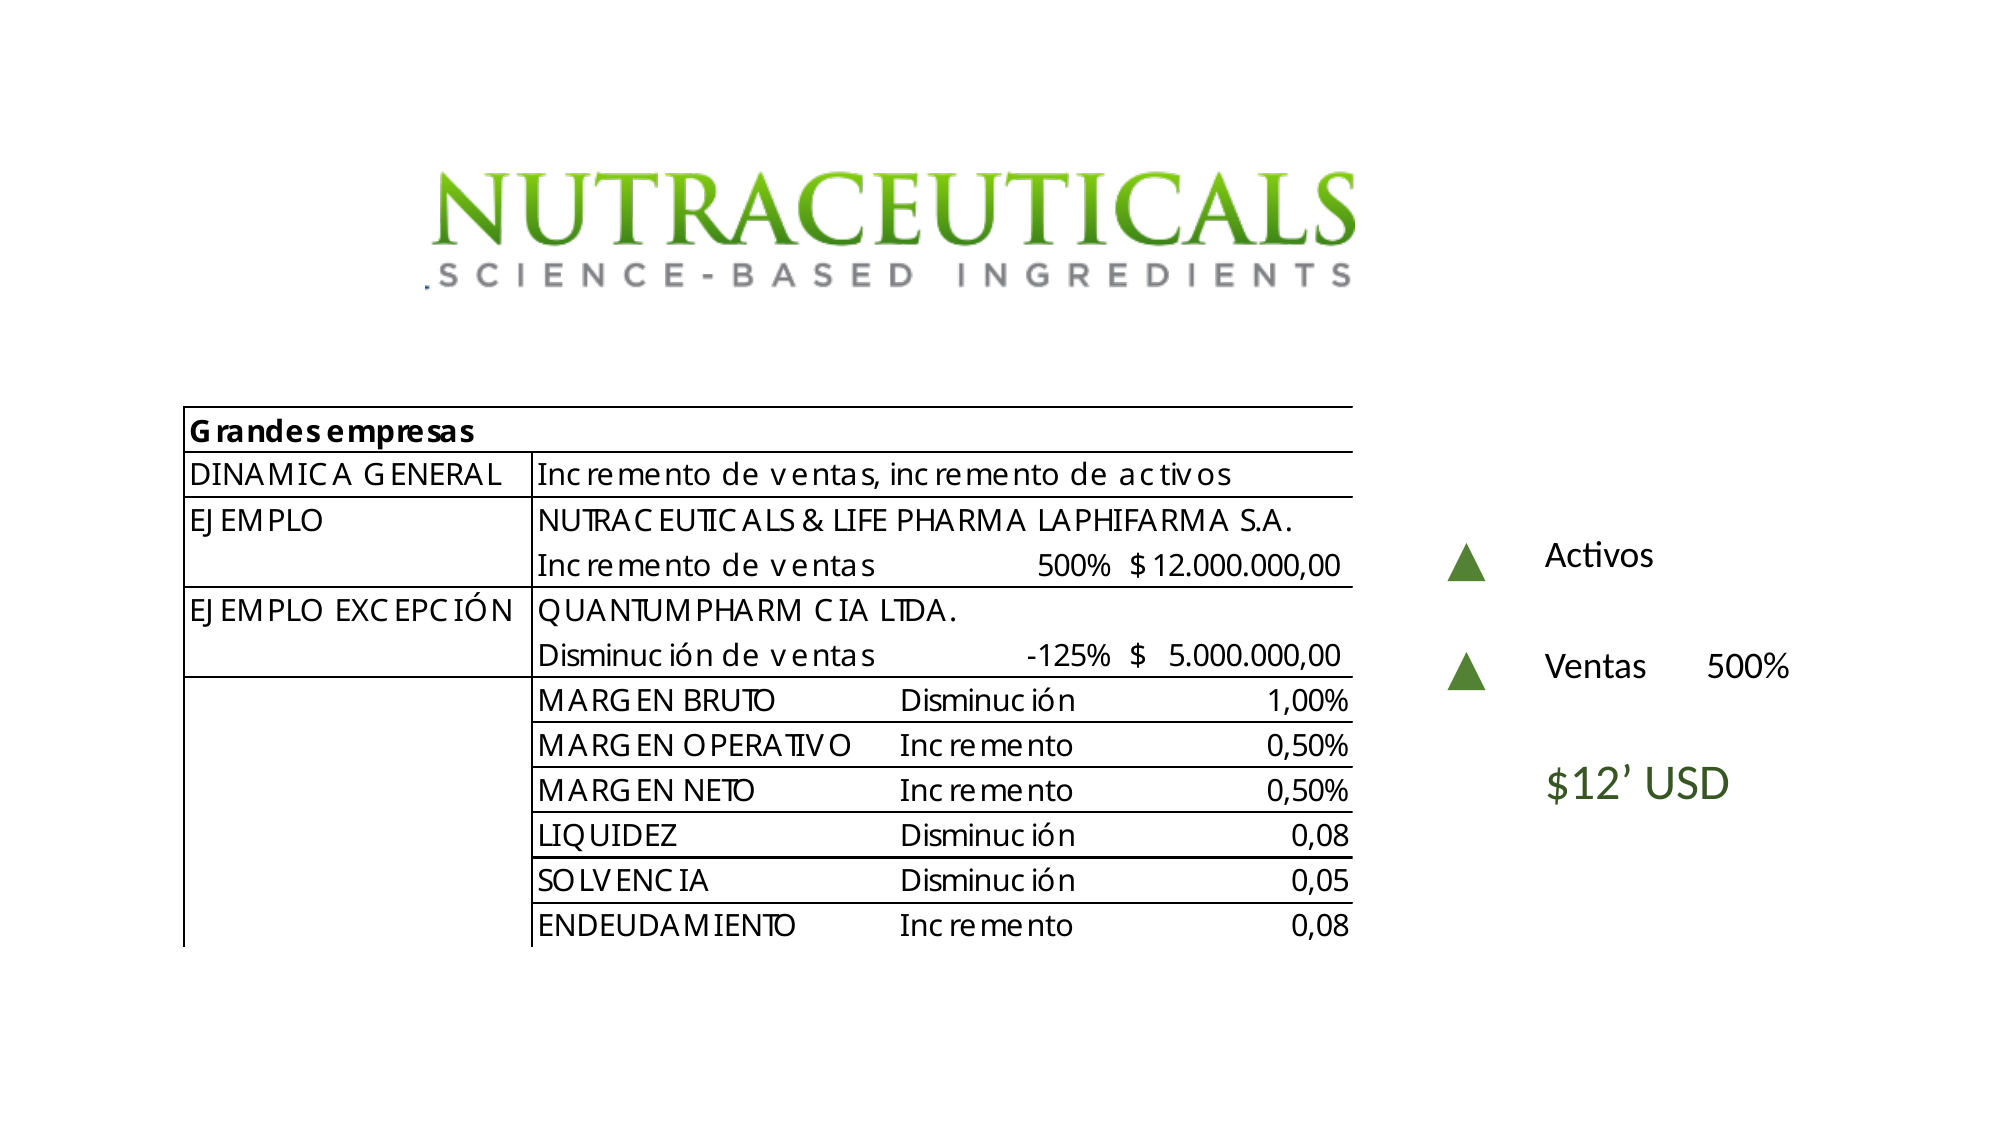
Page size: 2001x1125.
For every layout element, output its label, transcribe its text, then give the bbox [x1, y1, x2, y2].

text_box Ventas [1530, 633, 1691, 694]
picture [182, 405, 1355, 949]
text_box ▲ [1402, 611, 1531, 720]
text_box ▲ [1402, 500, 1531, 611]
picture [425, 147, 1530, 314]
text_box Activos [1530, 522, 1818, 583]
text_box 500% [1691, 633, 1817, 694]
text_box $12’ USD [1529, 742, 1761, 818]
